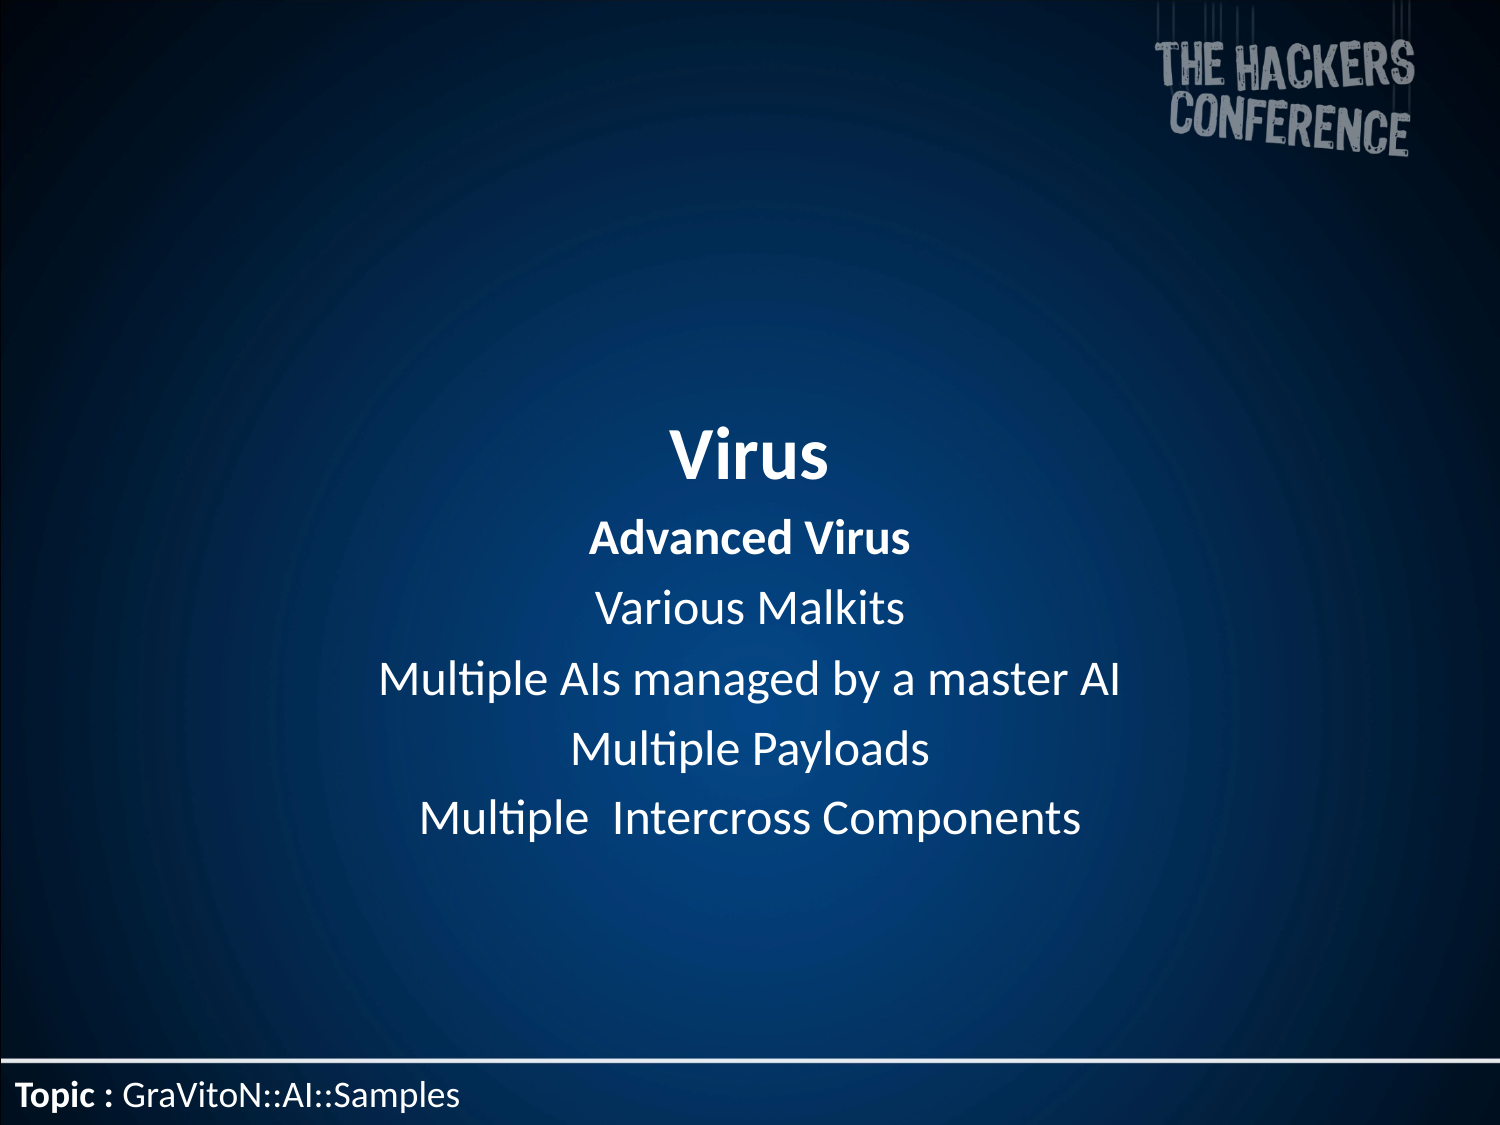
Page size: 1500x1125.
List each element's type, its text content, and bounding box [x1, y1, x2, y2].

text_box Topic : GraVitoN::AI::Samples [0, 1062, 1500, 1123]
picture [0, 0, 1500, 1062]
list Virus Advanced Virus Various Malkits Multiple AIs managed by a master AI Multiple Payloads Multiple Intercross Components [37, 187, 1463, 1038]
